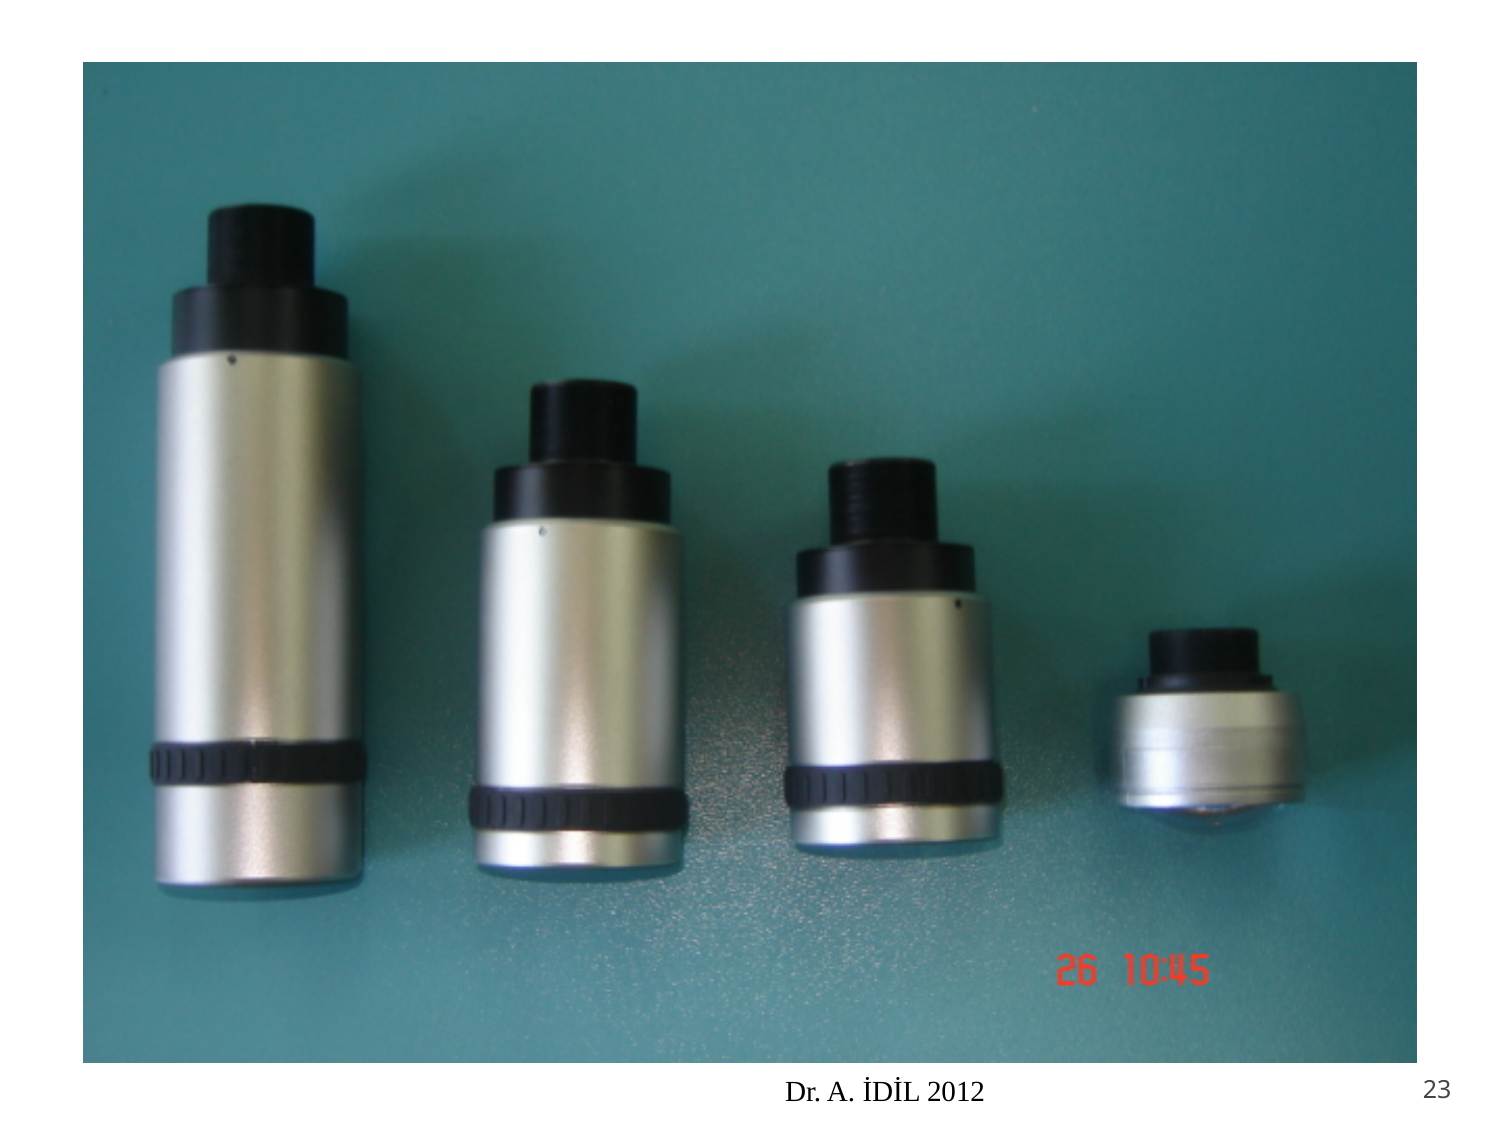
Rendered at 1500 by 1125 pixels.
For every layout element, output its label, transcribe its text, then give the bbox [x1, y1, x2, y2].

footer Dr. A. İDİL 2012 [433, 1070, 1337, 1108]
slide_number 23 [1345, 1062, 1467, 1108]
picture [83, 62, 1417, 1063]
